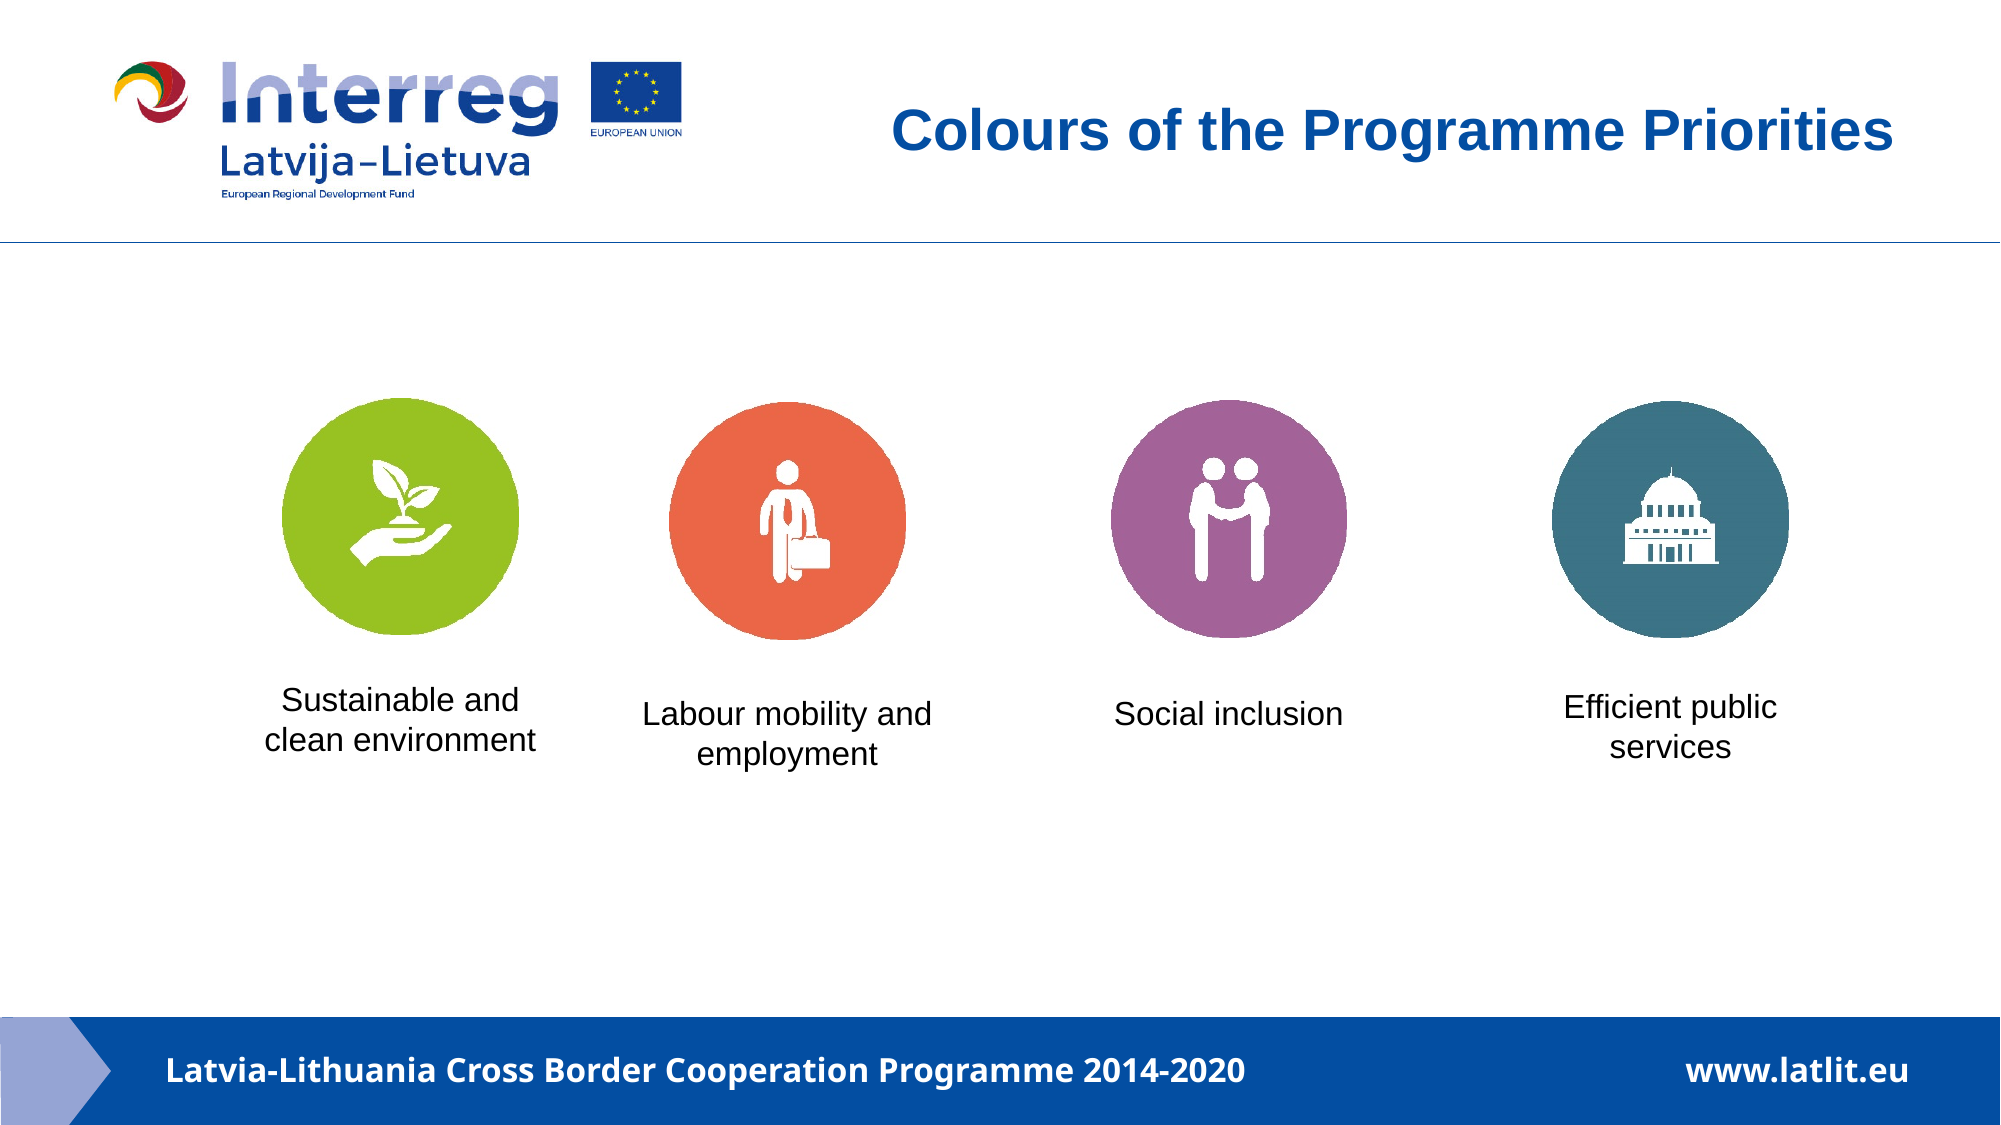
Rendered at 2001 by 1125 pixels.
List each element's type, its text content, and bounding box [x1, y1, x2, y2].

picture [669, 402, 906, 640]
text_box Social inclusion [1066, 685, 1392, 740]
picture [1111, 400, 1347, 638]
text_box Sustainable and clean environment [238, 671, 563, 766]
text_box Efficient public services [1508, 677, 1834, 773]
text_box Colours of the Programme Priorities [699, 85, 1911, 170]
picture [69, 16, 726, 231]
text_box Labour mobility and employment [625, 685, 950, 780]
picture [1552, 401, 1789, 638]
picture [282, 398, 519, 635]
